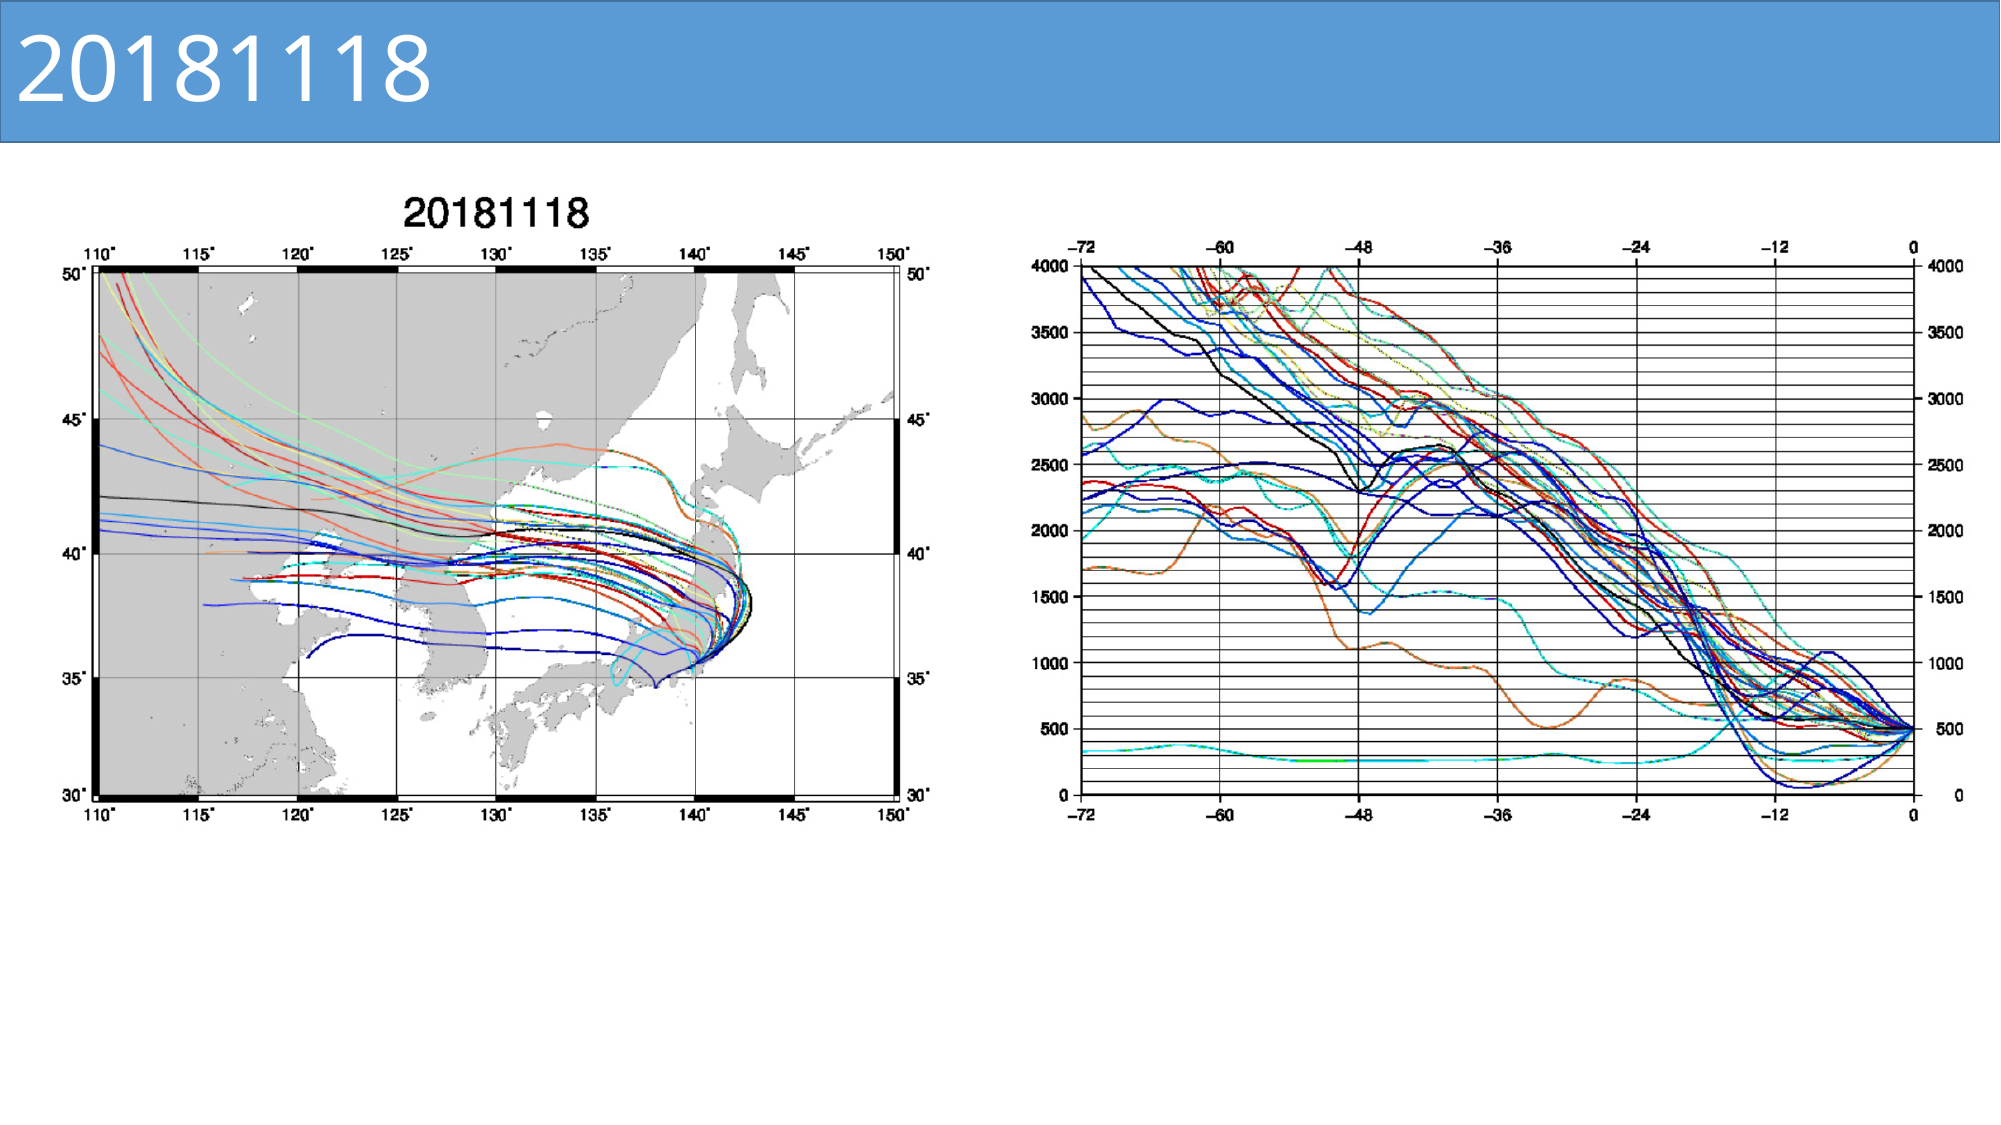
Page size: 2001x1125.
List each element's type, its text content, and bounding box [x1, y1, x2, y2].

picture [18, 39, 998, 1021]
picture [1000, 39, 1979, 1021]
title 20181118 [0, 0, 2000, 143]
